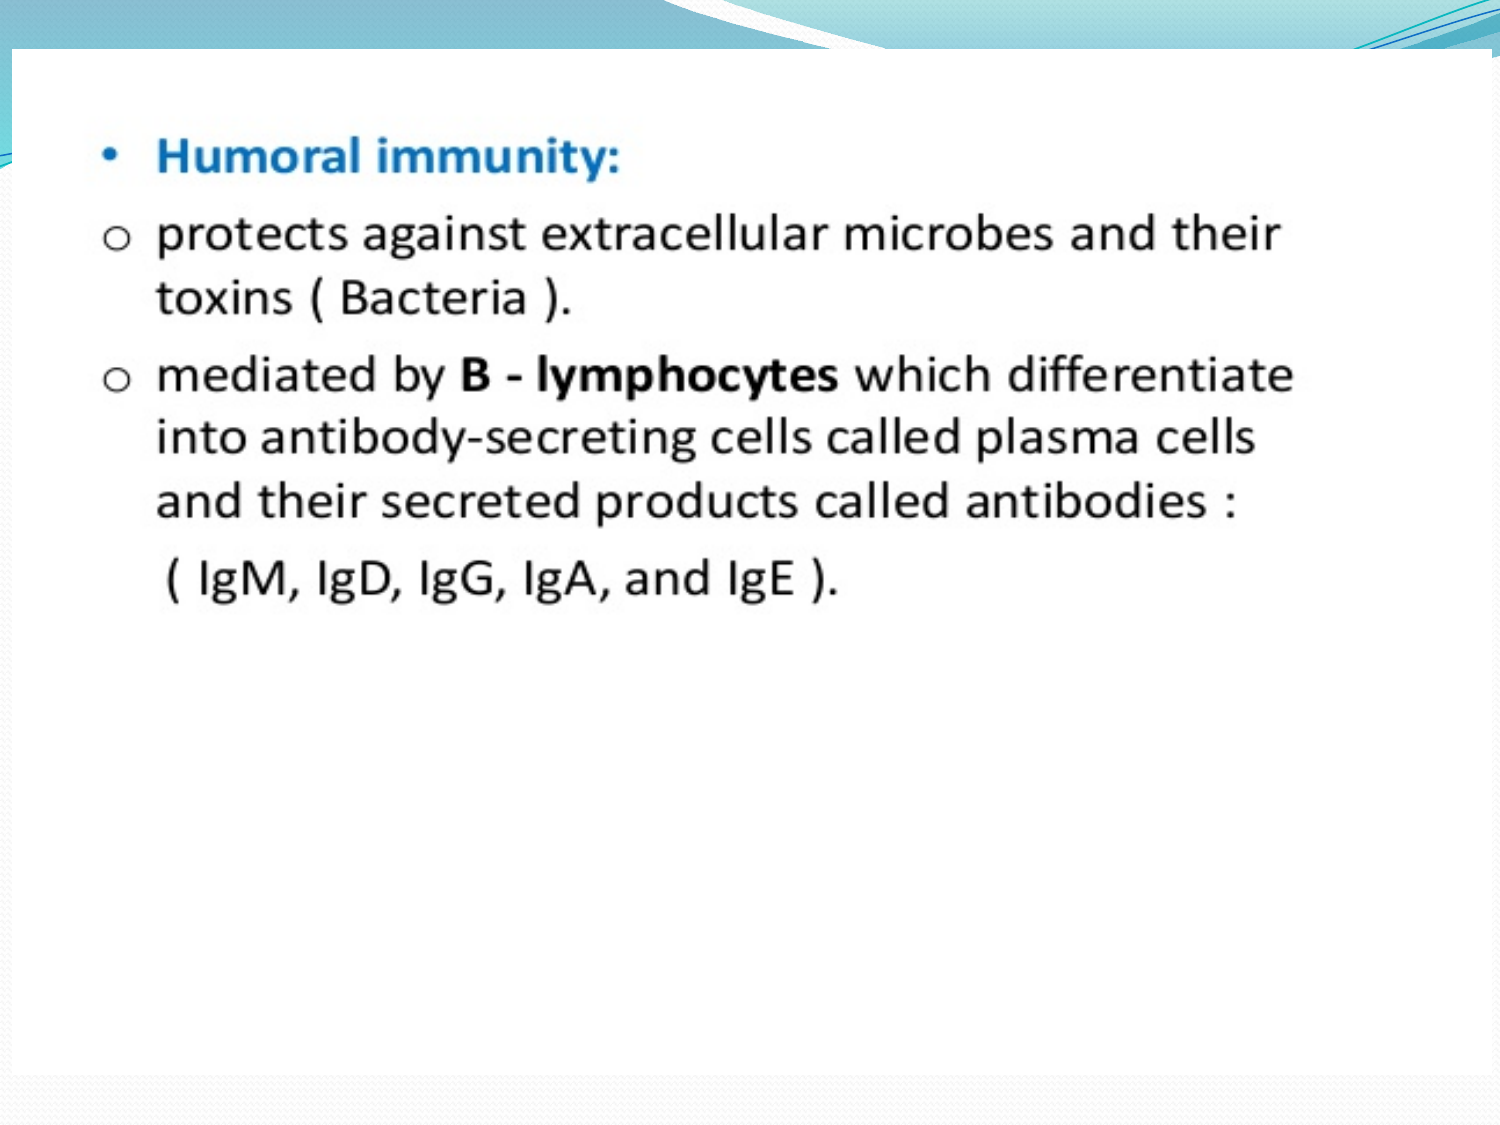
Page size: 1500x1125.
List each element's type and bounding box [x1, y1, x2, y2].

list [12, 49, 1492, 1076]
